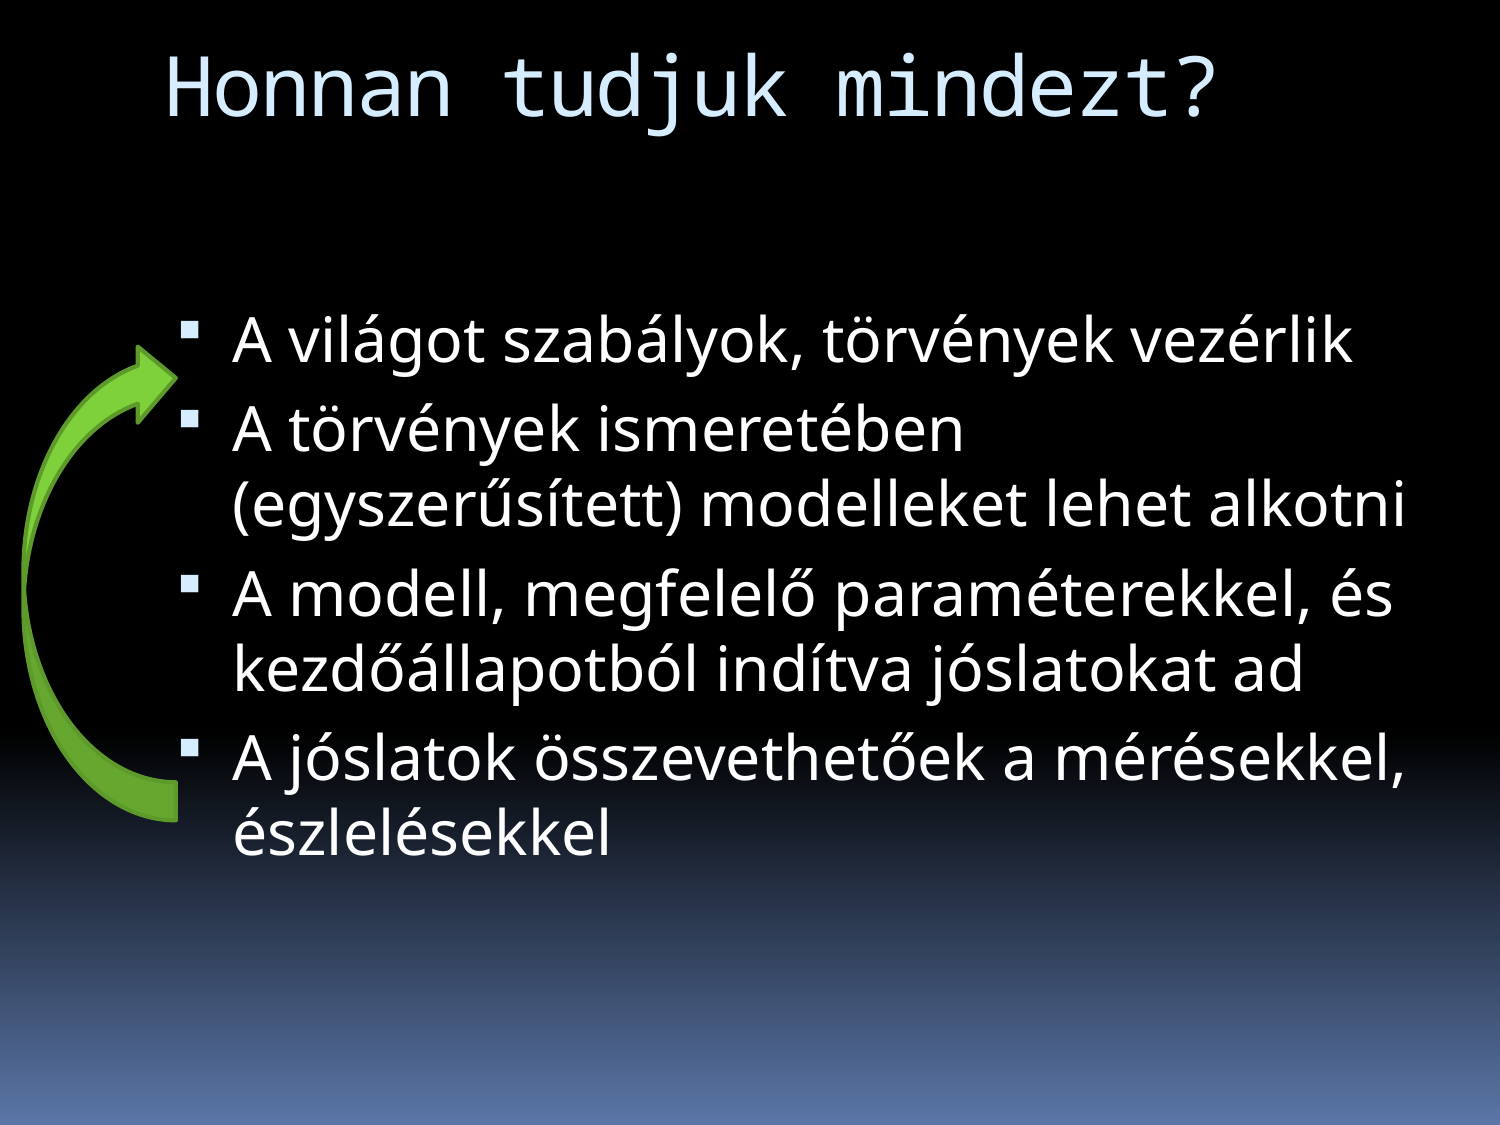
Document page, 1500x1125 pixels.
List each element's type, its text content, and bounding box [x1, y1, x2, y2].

list A világot szabályok, törvények vezérlik A törvények ismeretében (egyszerűsített) modelleket lehet alkotni A modell, megfelelő paraméterekkel, és kezdőállapotból indítva jóslatokat ad A jóslatok összevethetőek a mérésekkel, észlelésekkel [150, 292, 1425, 1043]
text_box [21, 344, 178, 823]
title Honnan tudjuk mindezt? [150, 25, 1425, 176]
